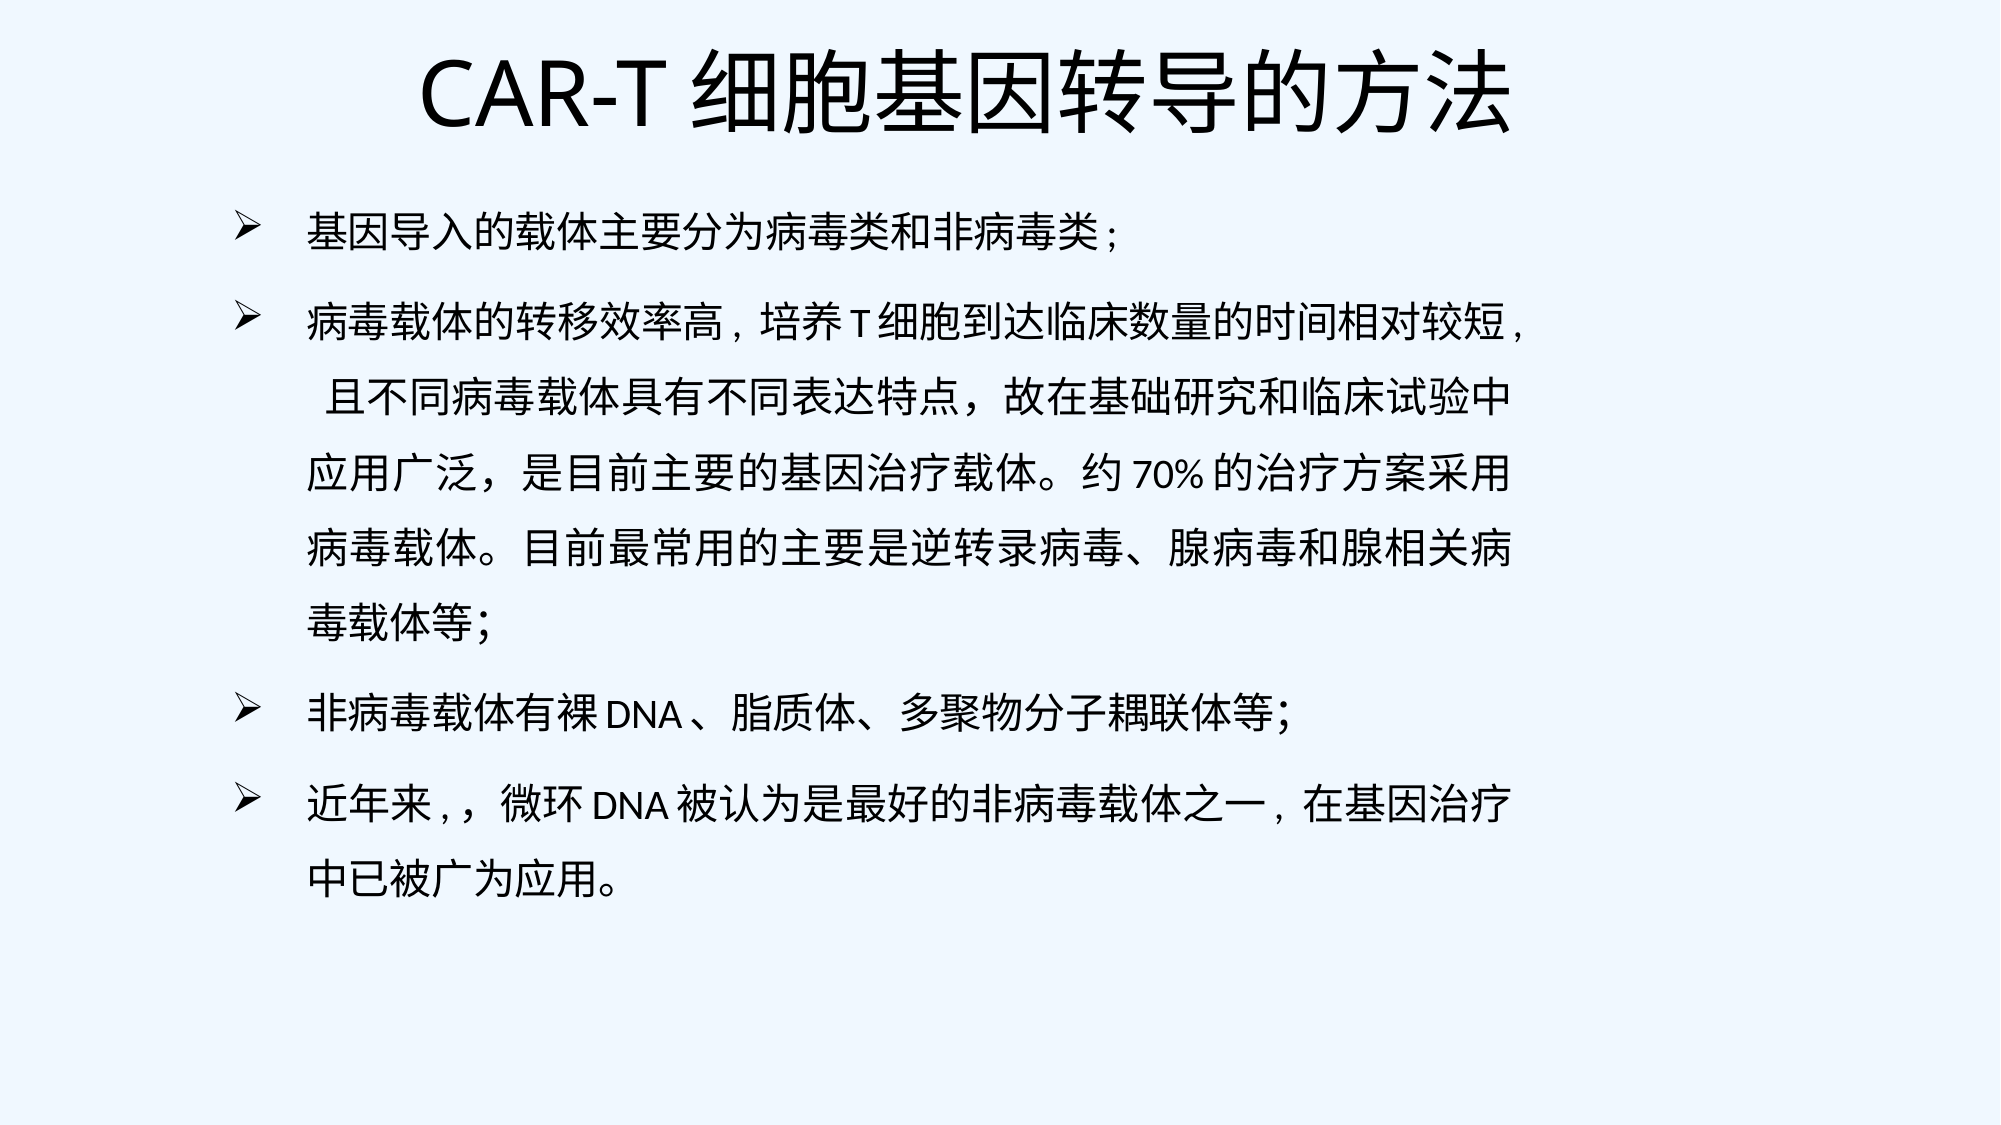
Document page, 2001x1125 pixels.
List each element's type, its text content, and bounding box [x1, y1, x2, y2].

list 基因导入的载体主要分为病毒类和非病毒类; 病毒载体的转移效率高, 培养T细胞到达临床数量的时间相对较短, 且不同病毒载体具有不同表达特点，故在基础研究和临床试验中应用广泛，是目前主要的基因治疗载体。约70%的治疗方案采用病毒载体。目前最常用的主要是逆转录病毒、腺病毒和腺相关病毒载体等； 非病毒载体有裸DNA、脂质体、多聚物分子耦联体等； 近年来,，微环DNA被认为是最好的非病毒载体之一, 在基因治疗中已被广为应用。 [216, 172, 1528, 916]
title CAR-T细胞基因转导的方法 [402, 31, 1642, 162]
